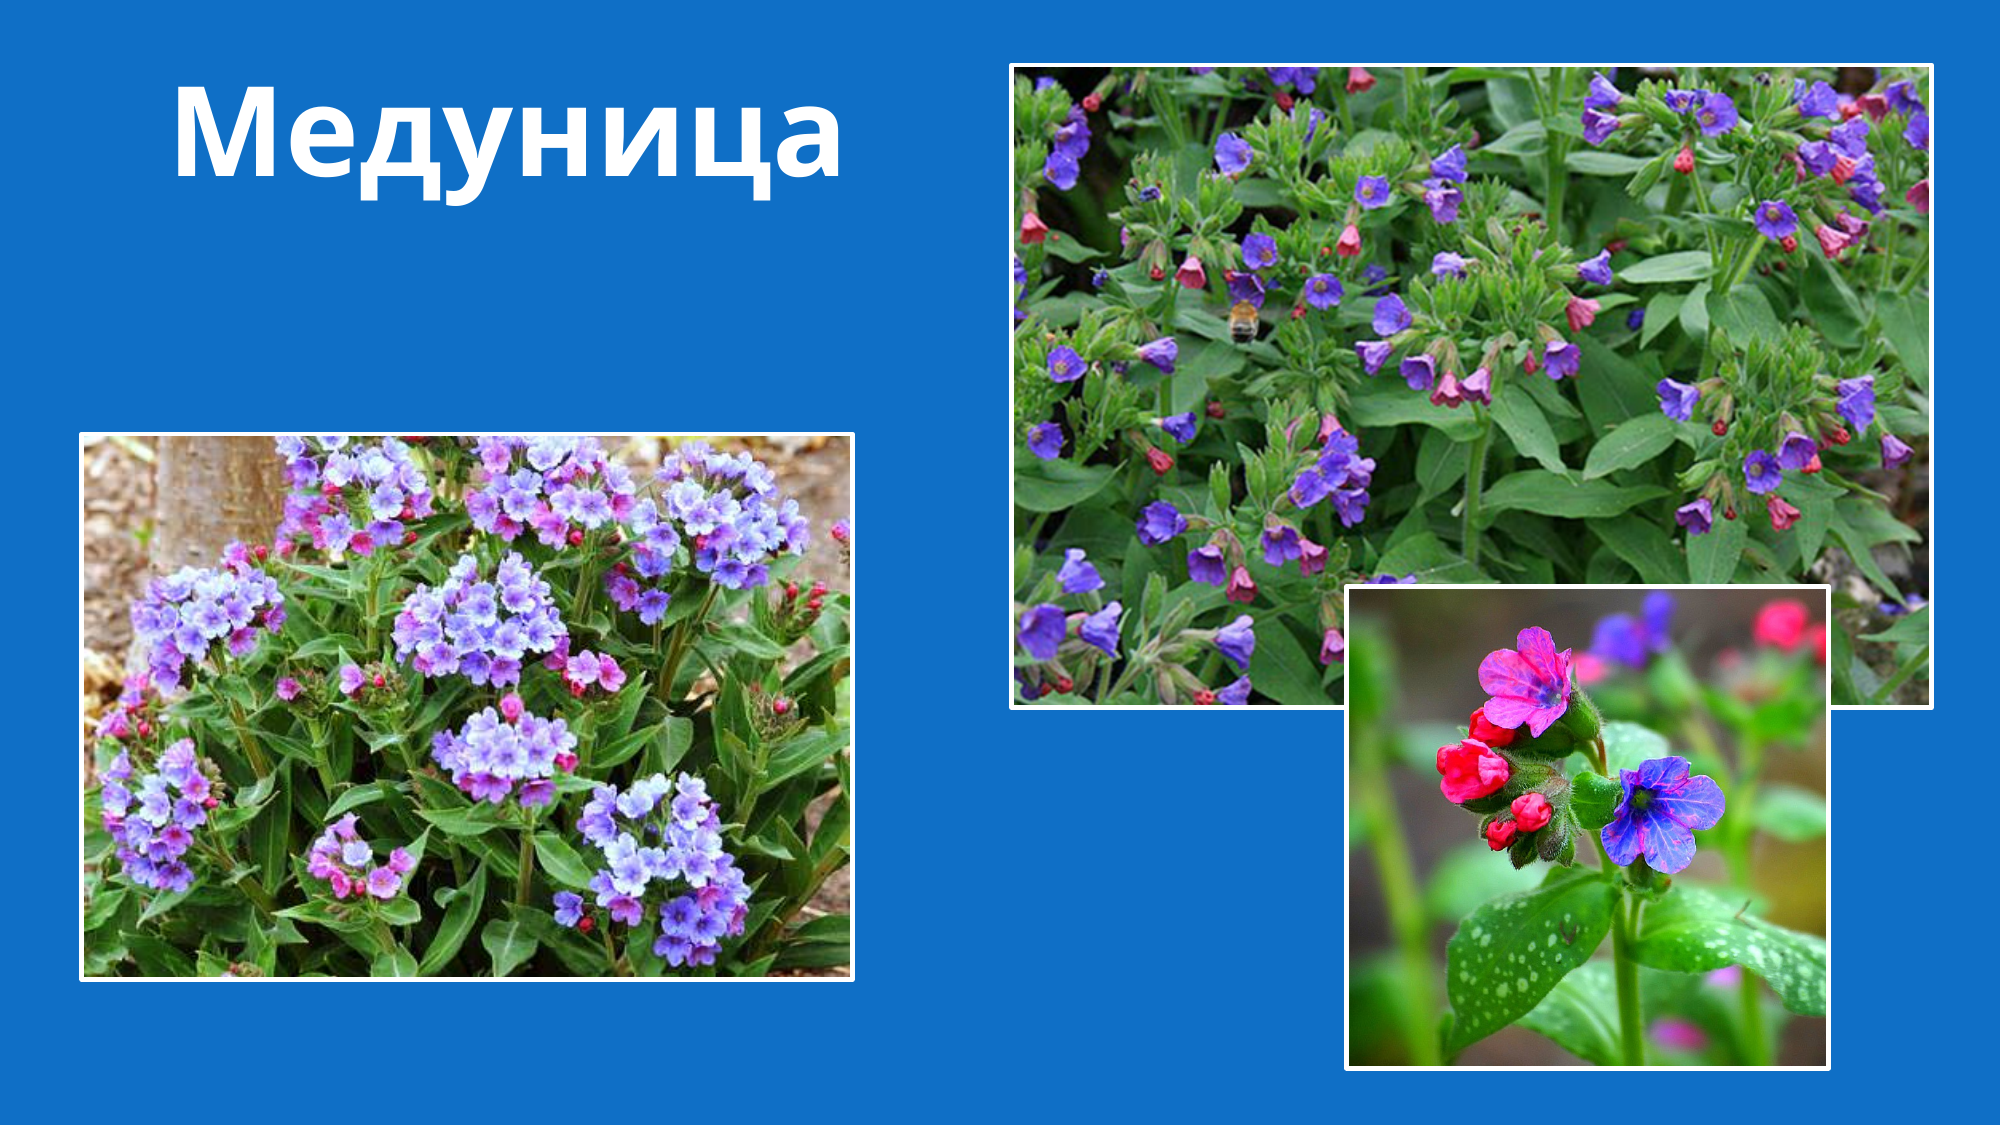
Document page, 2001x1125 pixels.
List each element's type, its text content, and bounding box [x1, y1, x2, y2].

picture [1013, 67, 1930, 1067]
subtitle Медуница [47, 67, 969, 225]
picture [83, 436, 851, 978]
